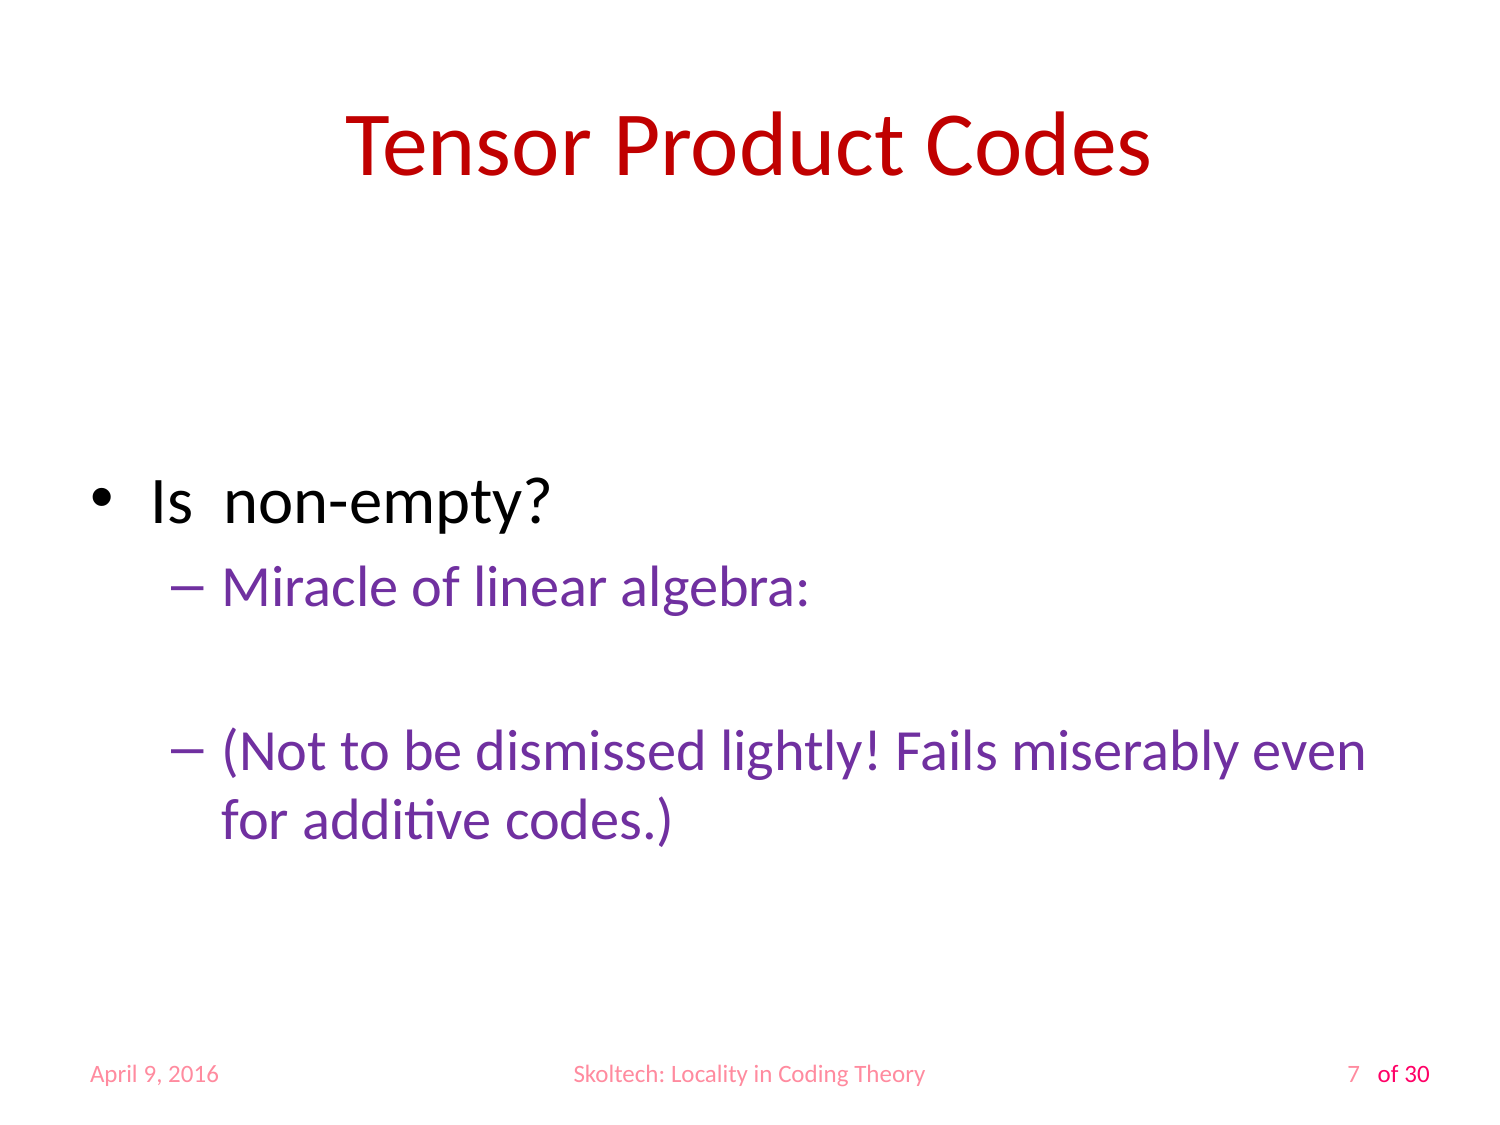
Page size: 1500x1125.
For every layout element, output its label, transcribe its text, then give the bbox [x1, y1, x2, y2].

slide_number 7 [1074, 1042, 1375, 1103]
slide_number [75, 1042, 425, 1103]
footer Skoltech: Locality in Coding Theory [512, 1042, 988, 1103]
title Tensor Product Codes [75, 45, 1425, 233]
